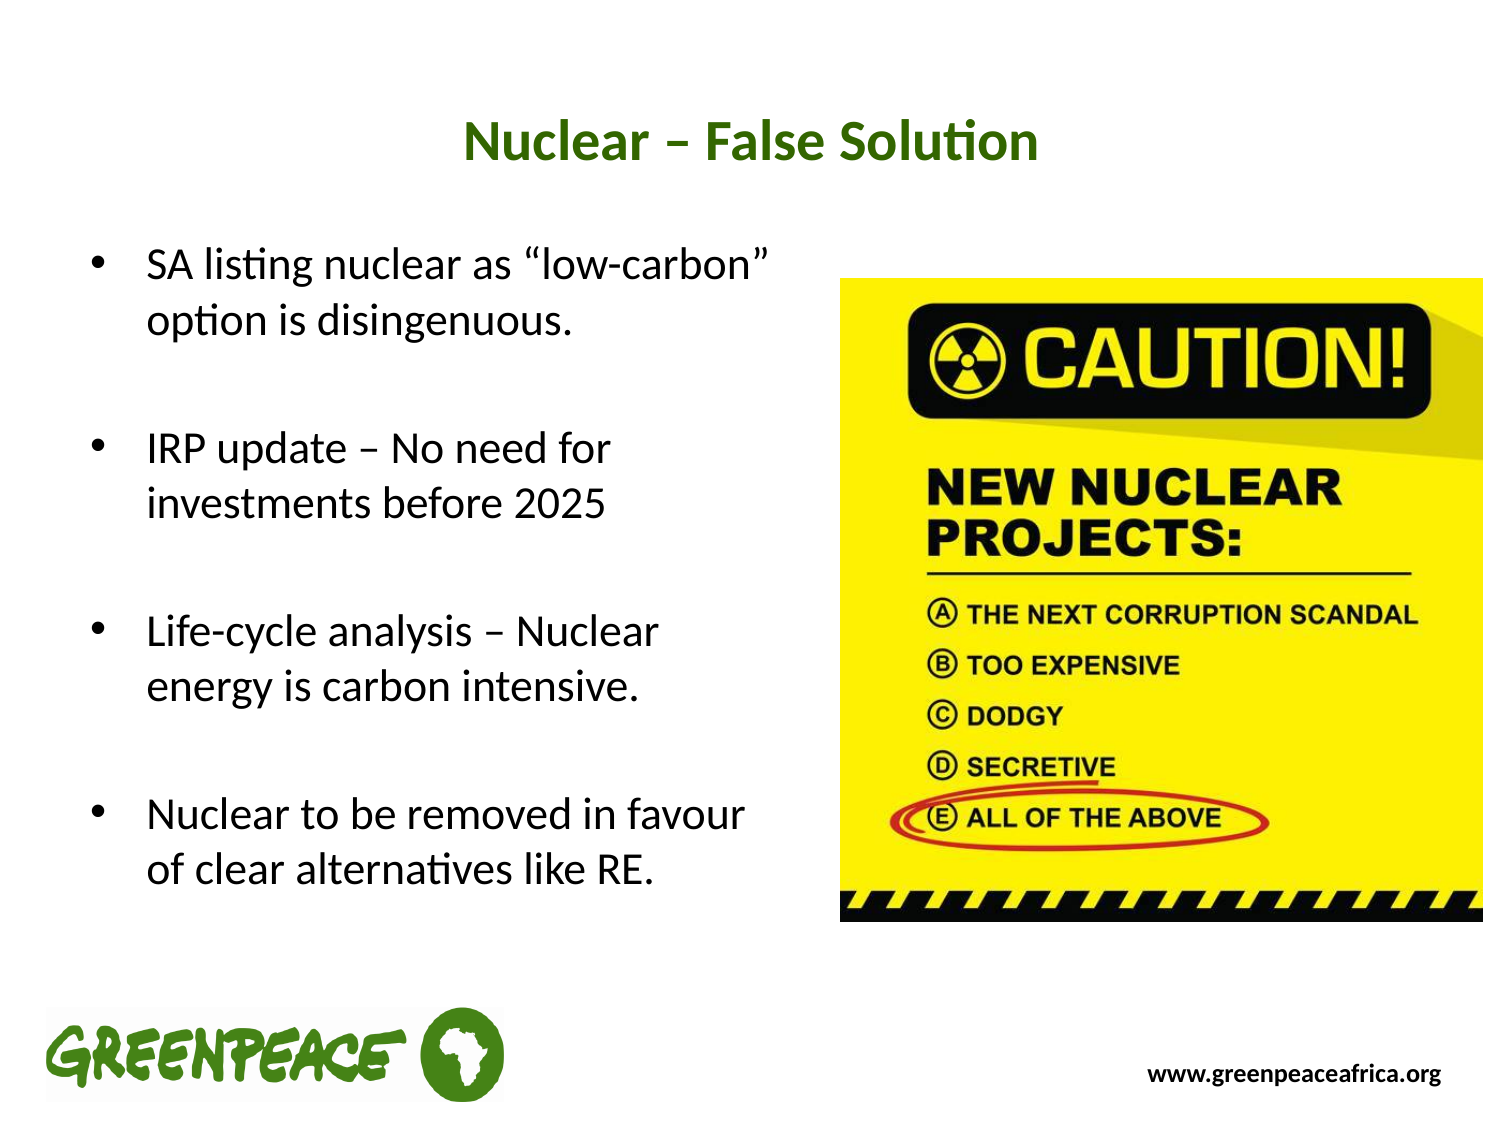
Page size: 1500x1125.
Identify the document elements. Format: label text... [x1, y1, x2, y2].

picture [46, 1007, 505, 1102]
title Nuclear – False Solution [76, 66, 1427, 209]
text_box www.greenpeaceafrica.org [550, 1019, 1457, 1125]
picture [839, 278, 1483, 922]
list SA listing nuclear as “low-carbon” option is disingenuous. IRP update – No need for investments before 2025 Life-cycle analysis – Nuclear energy is carbon intensive. Nuclear to be removed in favour of clear alternatives like RE. [75, 172, 798, 950]
